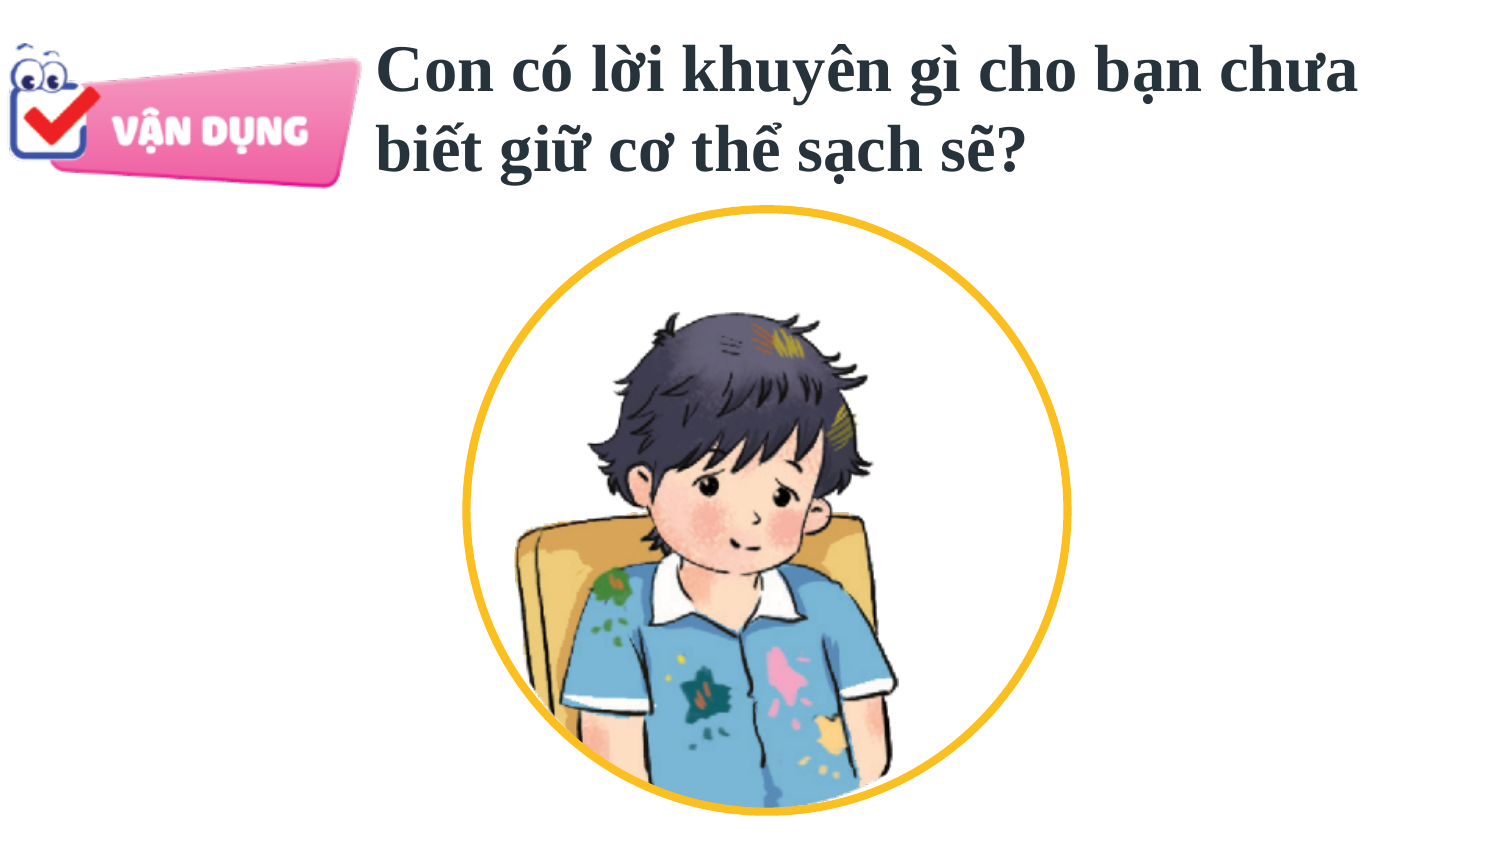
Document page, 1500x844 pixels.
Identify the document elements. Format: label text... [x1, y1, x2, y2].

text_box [466, 208, 1068, 812]
picture [5, 43, 362, 195]
text_box Con có lời khuyên gì cho bạn chưa biết giữ cơ thể sạch sẽ? [361, 17, 1495, 193]
